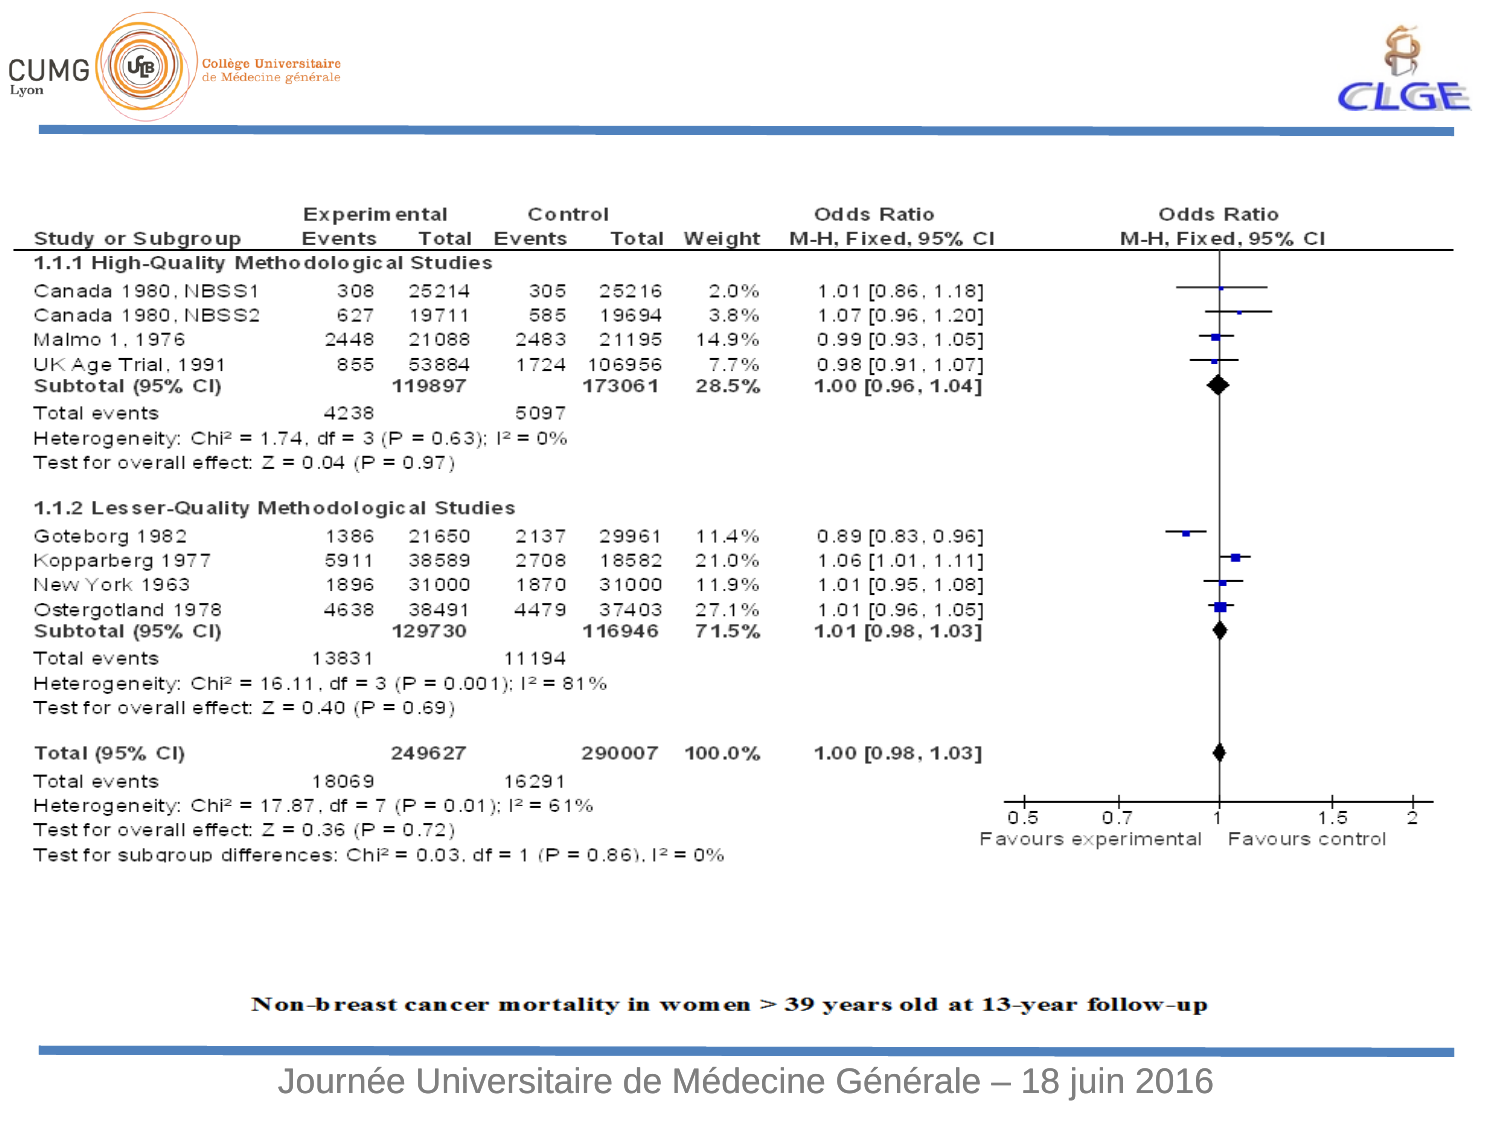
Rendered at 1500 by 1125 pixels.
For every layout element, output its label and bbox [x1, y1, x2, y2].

picture [1337, 21, 1473, 111]
picture [0, 138, 1500, 1039]
picture [0, 5, 347, 127]
